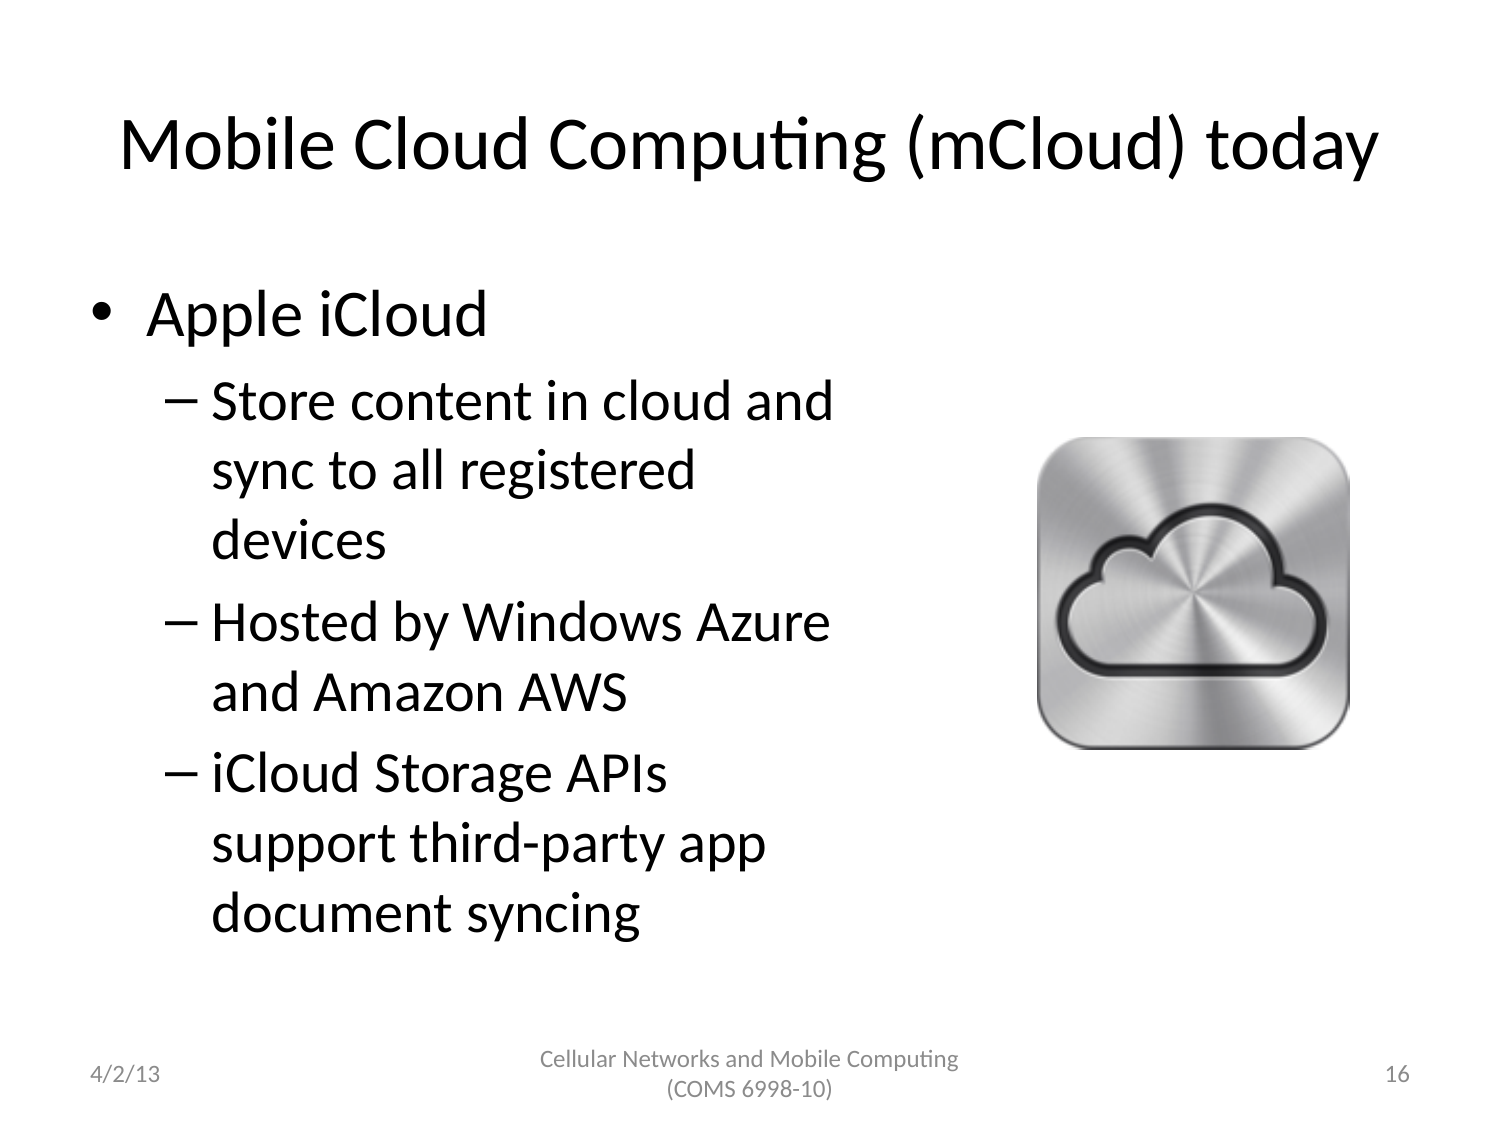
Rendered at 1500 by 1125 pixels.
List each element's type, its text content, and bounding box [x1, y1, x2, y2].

list Apple iCloud Store content in cloud and sync to all registered devices Hosted by Windows Azure and Amazon AWS iCloud Storage APIs support third-party app document syncing [75, 262, 863, 1025]
footer Cellular Networks and Mobile Computing (COMS 6998-10) [512, 1042, 988, 1103]
title Mobile Cloud Computing (mCloud) today [75, 45, 1425, 233]
picture [1037, 437, 1351, 751]
slide_number 16 [1074, 1042, 1425, 1103]
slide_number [75, 1042, 425, 1103]
